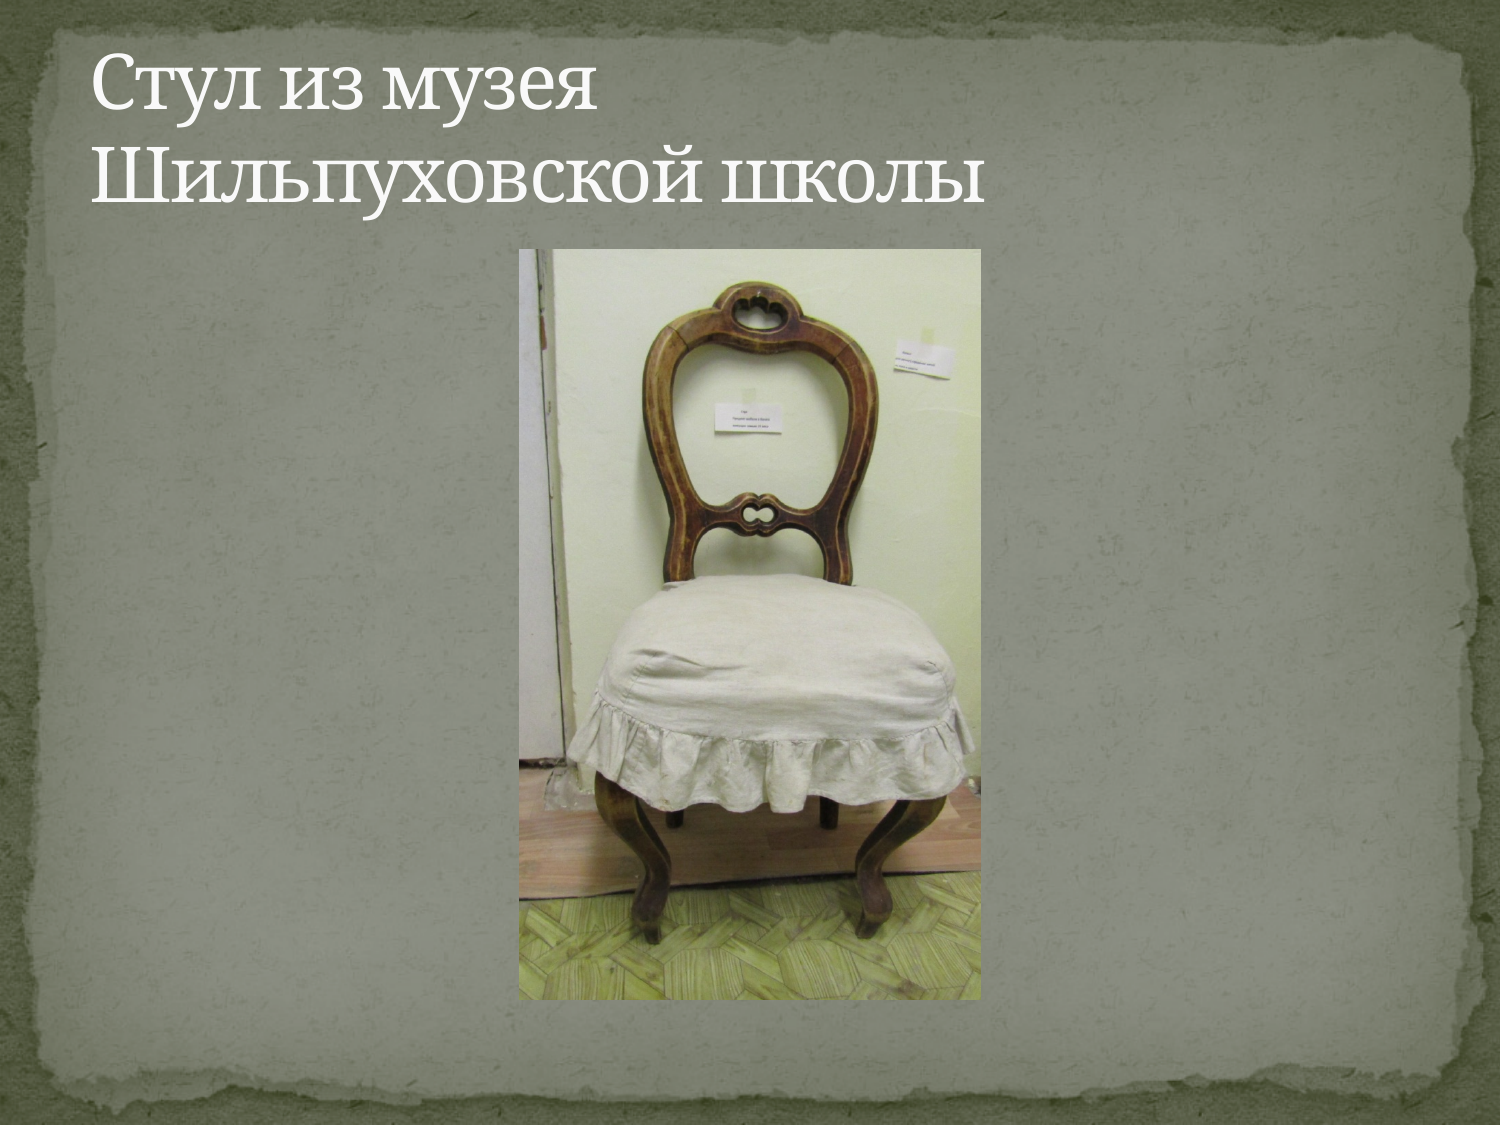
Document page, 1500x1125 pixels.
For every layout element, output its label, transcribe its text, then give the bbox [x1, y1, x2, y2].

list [522, 252, 980, 999]
title Стул из музея Шильпуховской школы [74, 24, 1425, 225]
